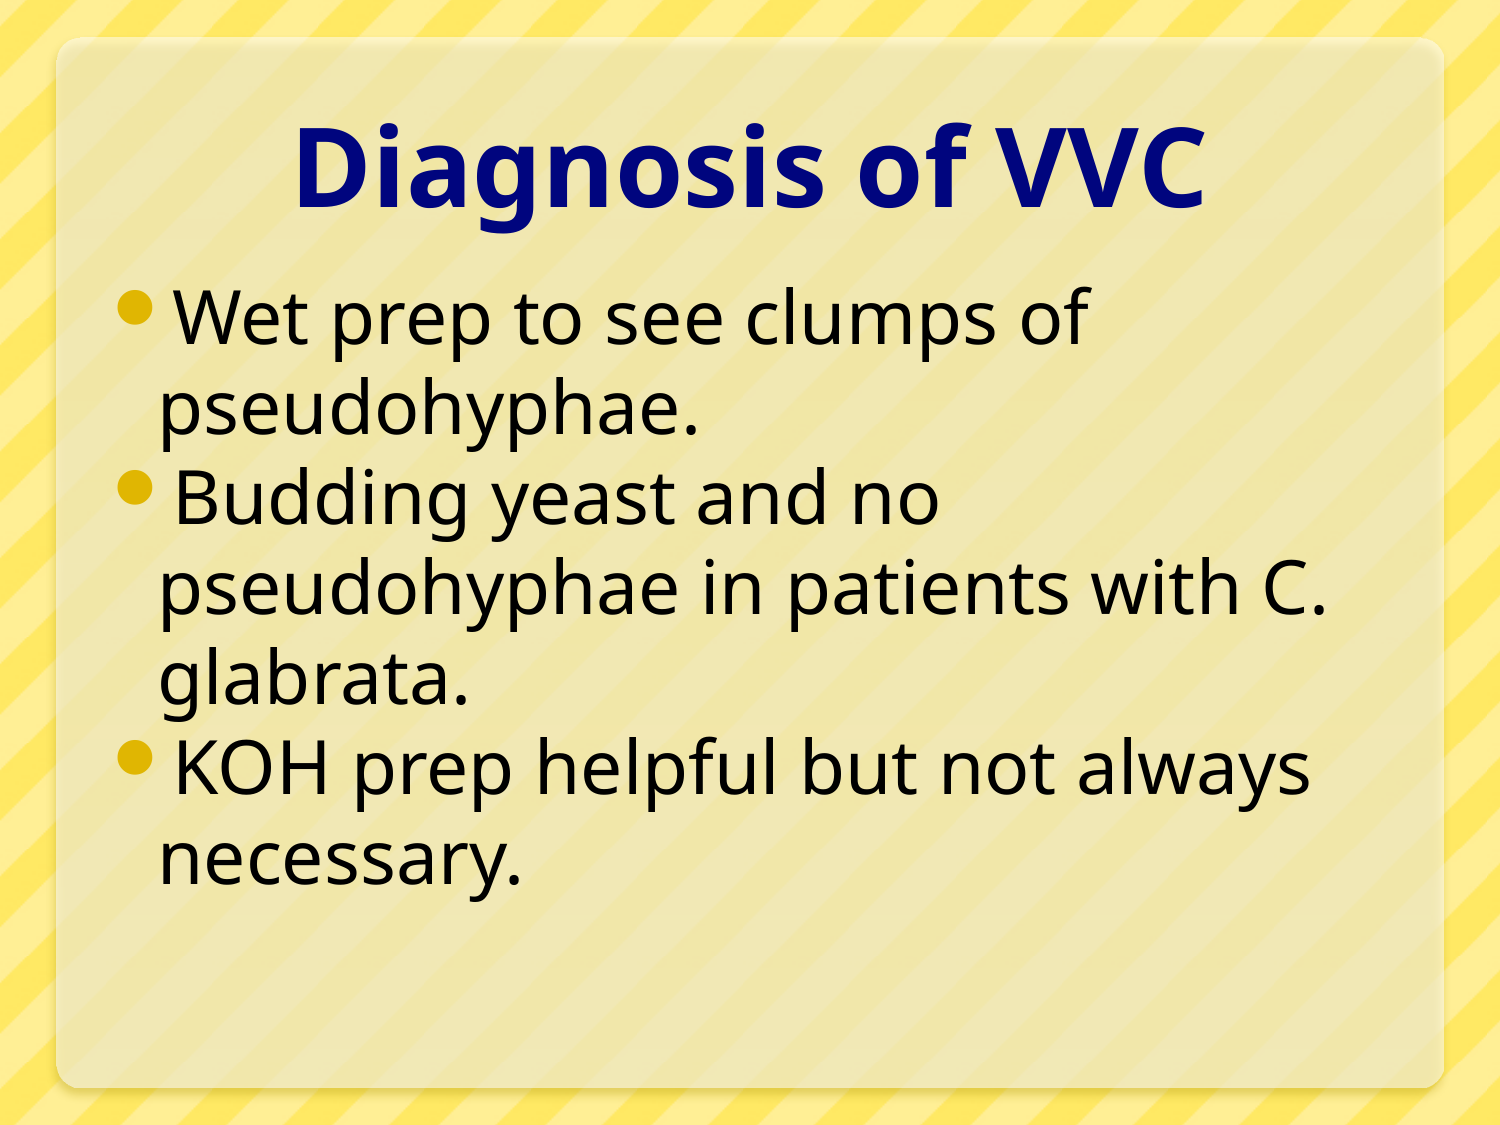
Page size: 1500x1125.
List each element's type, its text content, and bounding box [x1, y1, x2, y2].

list Wet prep to see clumps of pseudohyphae. Budding yeast and no pseudohyphae in patients with C. glabrata. KOH prep helpful but not always necessary. [75, 262, 1425, 1005]
title Diagnosis of VVC [75, 50, 1425, 238]
